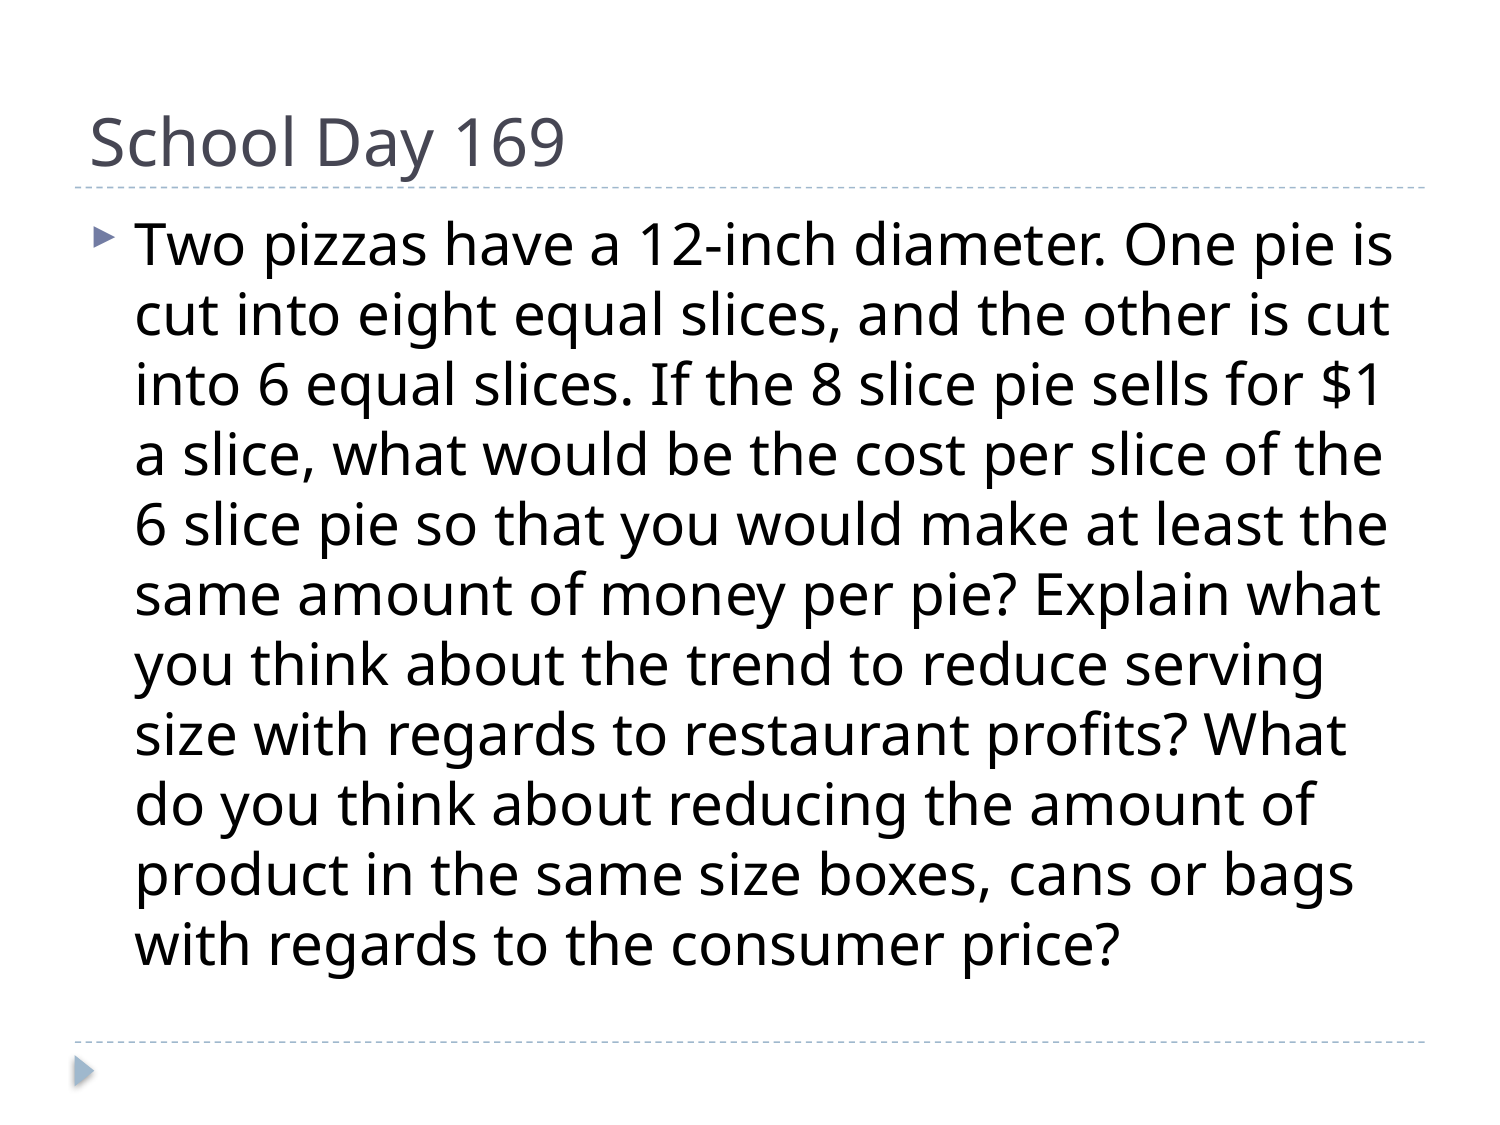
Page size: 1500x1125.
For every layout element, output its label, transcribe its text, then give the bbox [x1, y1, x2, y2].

title School Day 169 [75, 24, 1425, 188]
list Two pizzas have a 12-inch diameter. One pie is cut into eight equal slices, and the other is cut into 6 equal slices. If the 8 slice pie sells for $1 a slice, what would be the cost per slice of the 6 slice pie so that you would make at least the same amount of money per pie? Explain what you think about the trend to reduce serving size with regards to restaurant profits? What do you think about reducing the amount of product in the same size boxes, cans or bags with regards to the consumer price? [75, 200, 1425, 1010]
